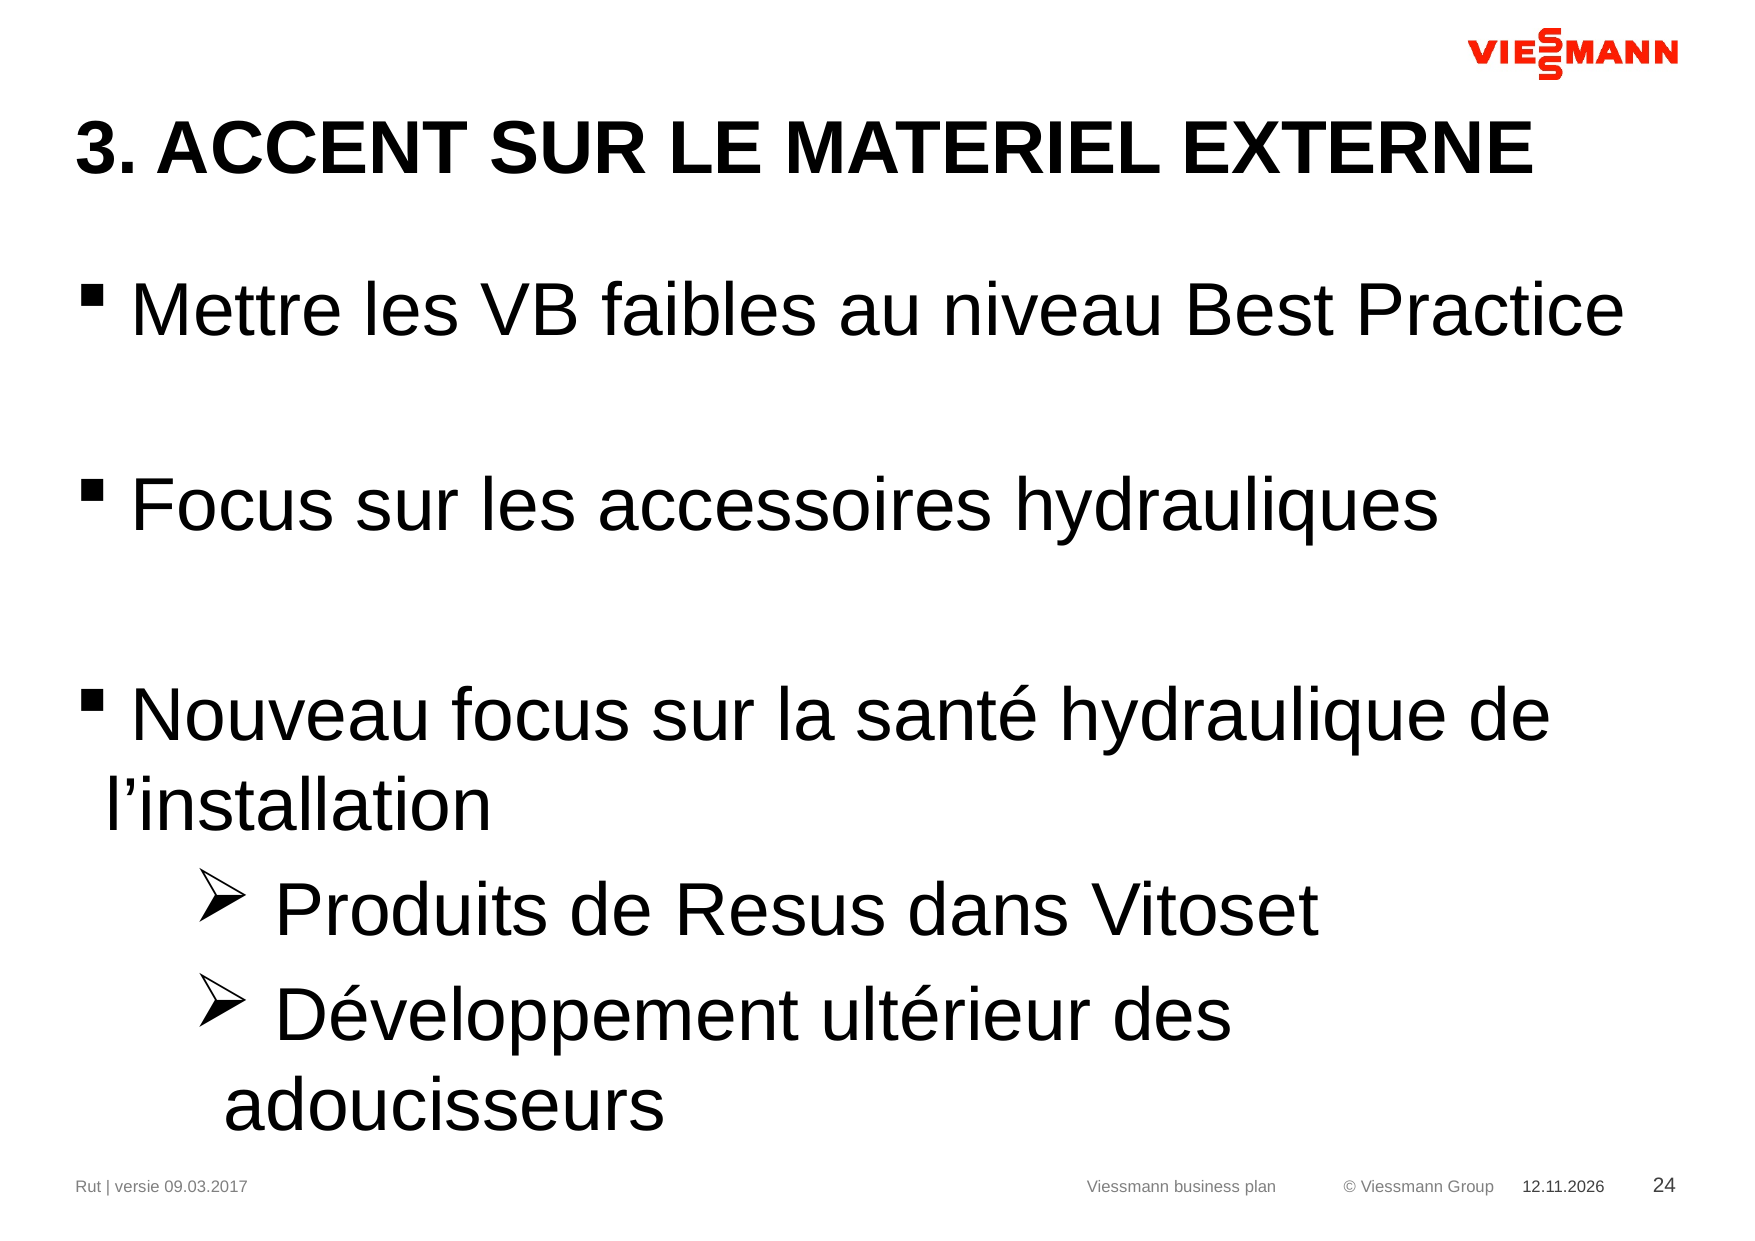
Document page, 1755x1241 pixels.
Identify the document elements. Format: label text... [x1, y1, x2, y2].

list Rut | versie 09.03.2017 [75, 1166, 520, 1197]
slide_number 24 [1621, 1166, 1676, 1197]
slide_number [1522, 1166, 1611, 1197]
title 3. ACCENT SUR LE MATERIEL EXTERNE [75, 98, 1676, 210]
footer Viessmann business plan [579, 1166, 1277, 1197]
list Mettre les VB faibles au niveau Best Practice Focus sur les accessoires hydrauliques Nouveau focus sur la santé hydraulique de l’installation Produits de Resus dans Vitoset Développement ultérieur des adoucisseurs [75, 259, 1676, 1152]
